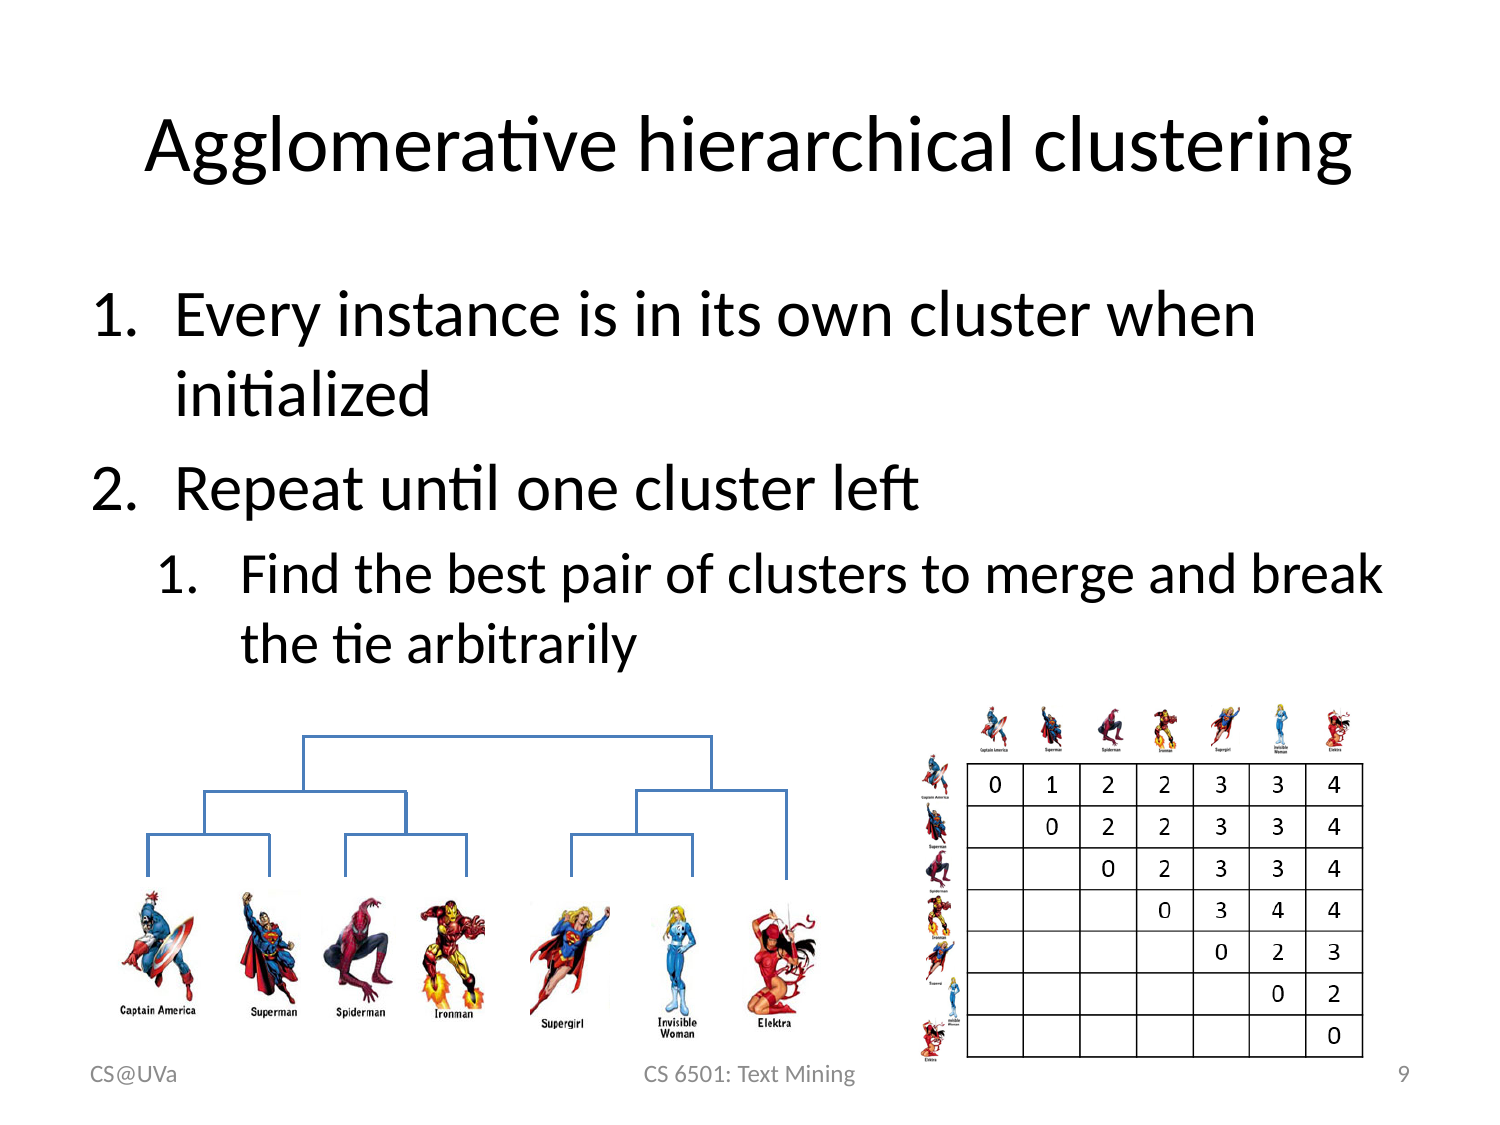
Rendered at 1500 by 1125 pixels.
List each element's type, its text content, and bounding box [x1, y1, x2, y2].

picture [645, 900, 699, 1045]
picture [529, 901, 611, 1029]
slide_number CS@UVa [75, 1042, 425, 1103]
list Every instance is in its own cluster when initialized Repeat until one cluster left Find the best pair of clusters to merge and break the tie arbitrarily [75, 262, 1425, 1005]
picture [734, 901, 825, 1035]
picture [915, 703, 1368, 1065]
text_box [202, 736, 408, 793]
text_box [569, 789, 695, 878]
picture [235, 888, 301, 1020]
picture [113, 887, 204, 1020]
title Agglomerative hierarchical clustering [75, 45, 1425, 233]
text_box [634, 736, 789, 792]
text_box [146, 791, 271, 878]
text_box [343, 791, 469, 878]
picture [416, 896, 485, 1022]
picture [320, 896, 396, 1020]
slide_number 9 [1074, 1042, 1425, 1103]
footer CS 6501: Text Mining [512, 1042, 988, 1103]
